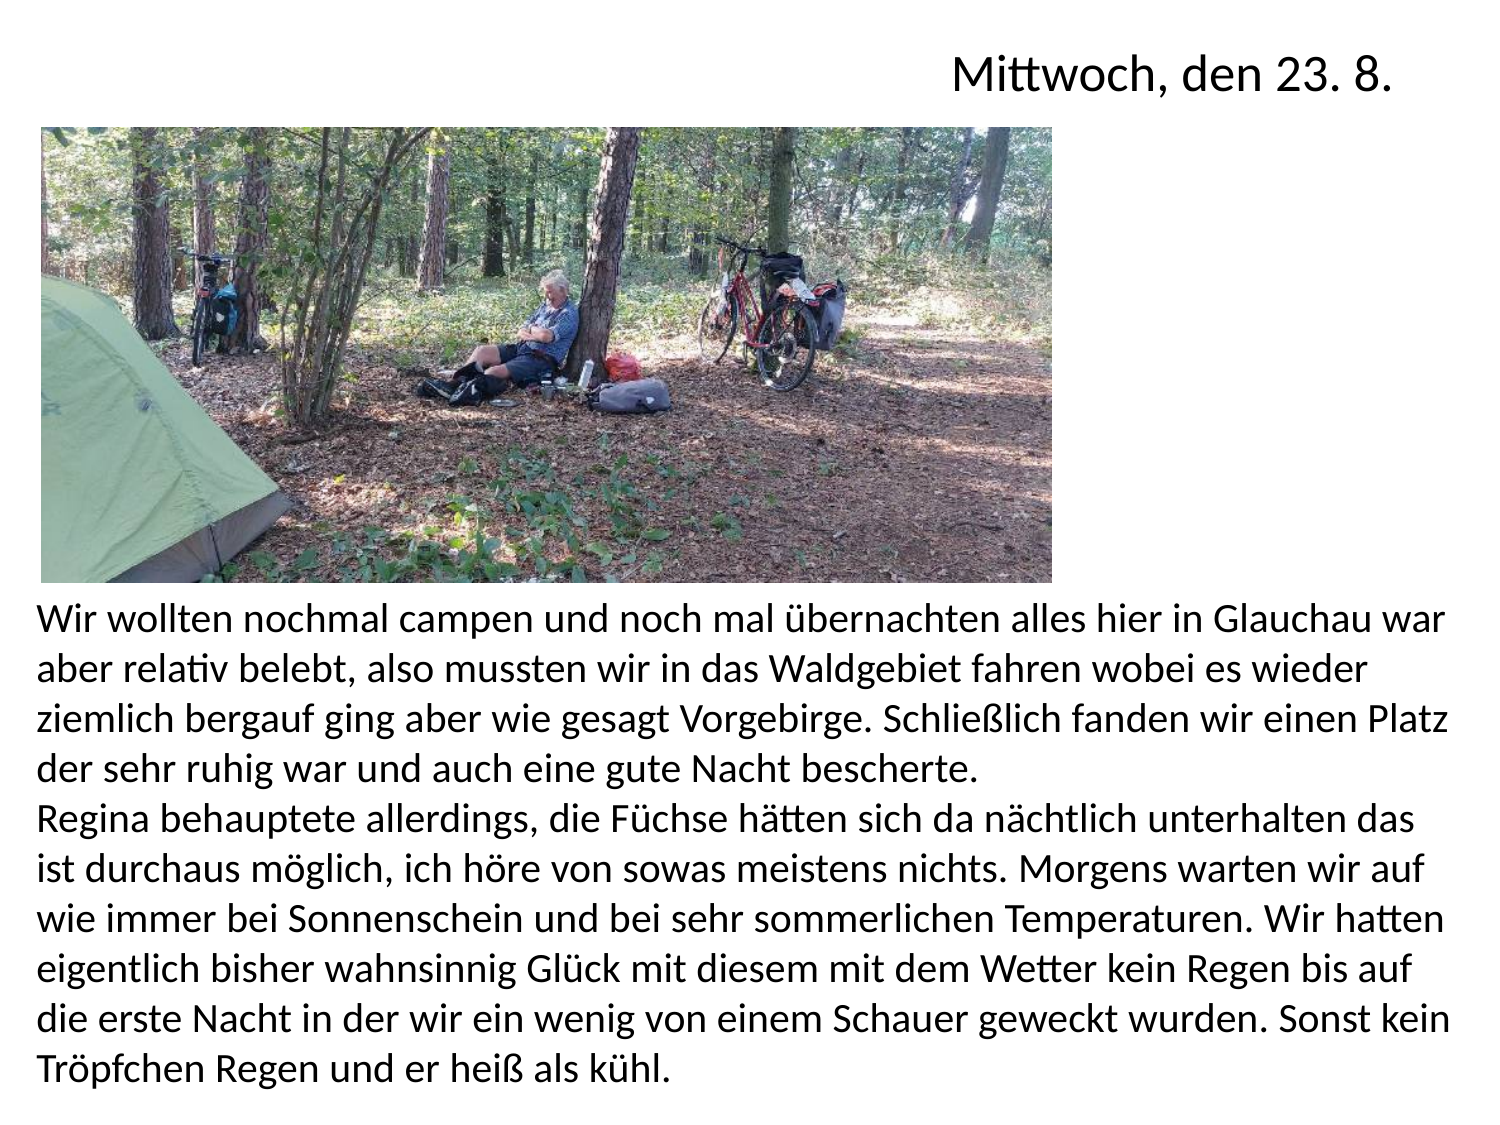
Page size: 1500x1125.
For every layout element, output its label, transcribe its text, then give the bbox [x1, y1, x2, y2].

text_box Mittwoch, den 23. 8. [891, 12, 1454, 128]
picture [41, 127, 1052, 584]
text_box Wir wollten nochmal campen und noch mal übernachten alles hier in Glauchau war aber relativ belebt, also mussten wir in das Waldgebiet fahren wobei es wieder ziemlich bergauf ging aber wie gesagt Vorgebirge. Schließlich fanden wir einen Platz der sehr ruhig war und auch eine gute Nacht bescherte. Regina behauptete allerdings, die Füchse hätten sich da nächtlich unterhalten das ist durchaus möglich, ich höre von sowas meistens nichts. Morgens warten wir auf wie immer bei Sonnenschein und bei sehr sommerlichen Temperaturen. Wir hatten eigentlich bisher wahnsinnig Glück mit diesem mit dem Wetter kein Regen bis auf die erste Nacht in der wir ein wenig von einem Schauer geweckt wurden. Sonst kein Tröpfchen Regen und er heiß als kühl. [21, 582, 1469, 1098]
